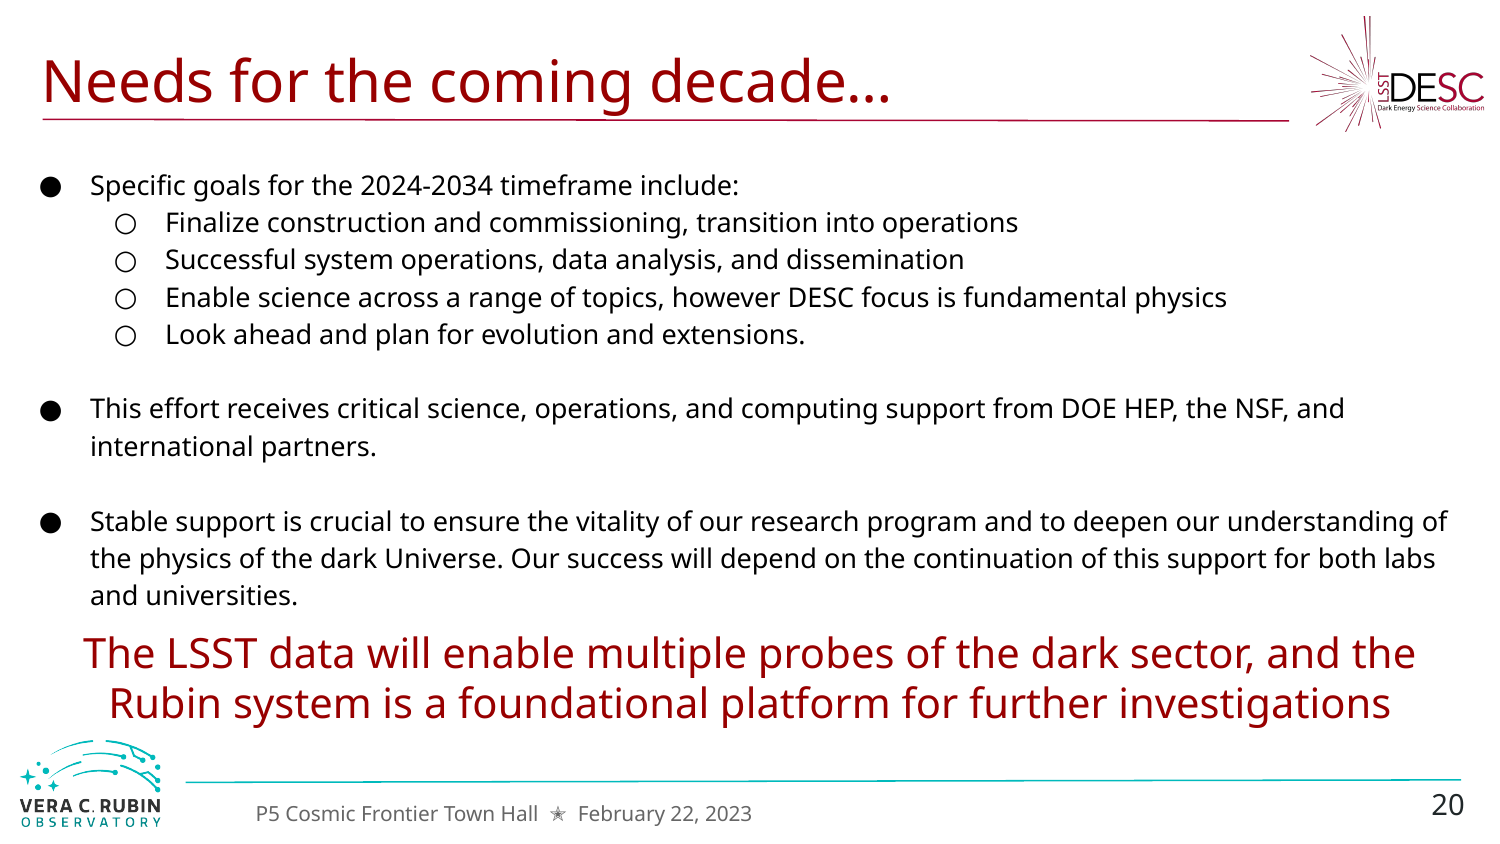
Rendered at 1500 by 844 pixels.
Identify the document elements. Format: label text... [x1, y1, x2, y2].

list Specific goals for the 2024-2034 timeframe include: Finalize construction and commissioning, transition into operations Successful system operations, data analysis, and dissemination Enable science across a range of topics, however DESC focus is fundamental physics Look ahead and plan for evolution and extensions. This effort receives critical science, operations, and computing support from DOE HEP, the NSF, and international partners. Stable support is crucial to ensure the vitality of our research program and to deepen our understanding of the physics of the dark Universe. Our success will depend on the continuation of this support for both labs and universities. [0, 148, 1484, 712]
text_box The LSST data will enable multiple probes of the dark sector, and the Rubin system is a foundational platform for further investigations [8, 611, 1492, 742]
picture [0, 712, 173, 832]
title Needs for the coming decade… [26, 29, 1424, 124]
slide_number 20 [1389, 774, 1480, 839]
picture [1310, 16, 1485, 132]
